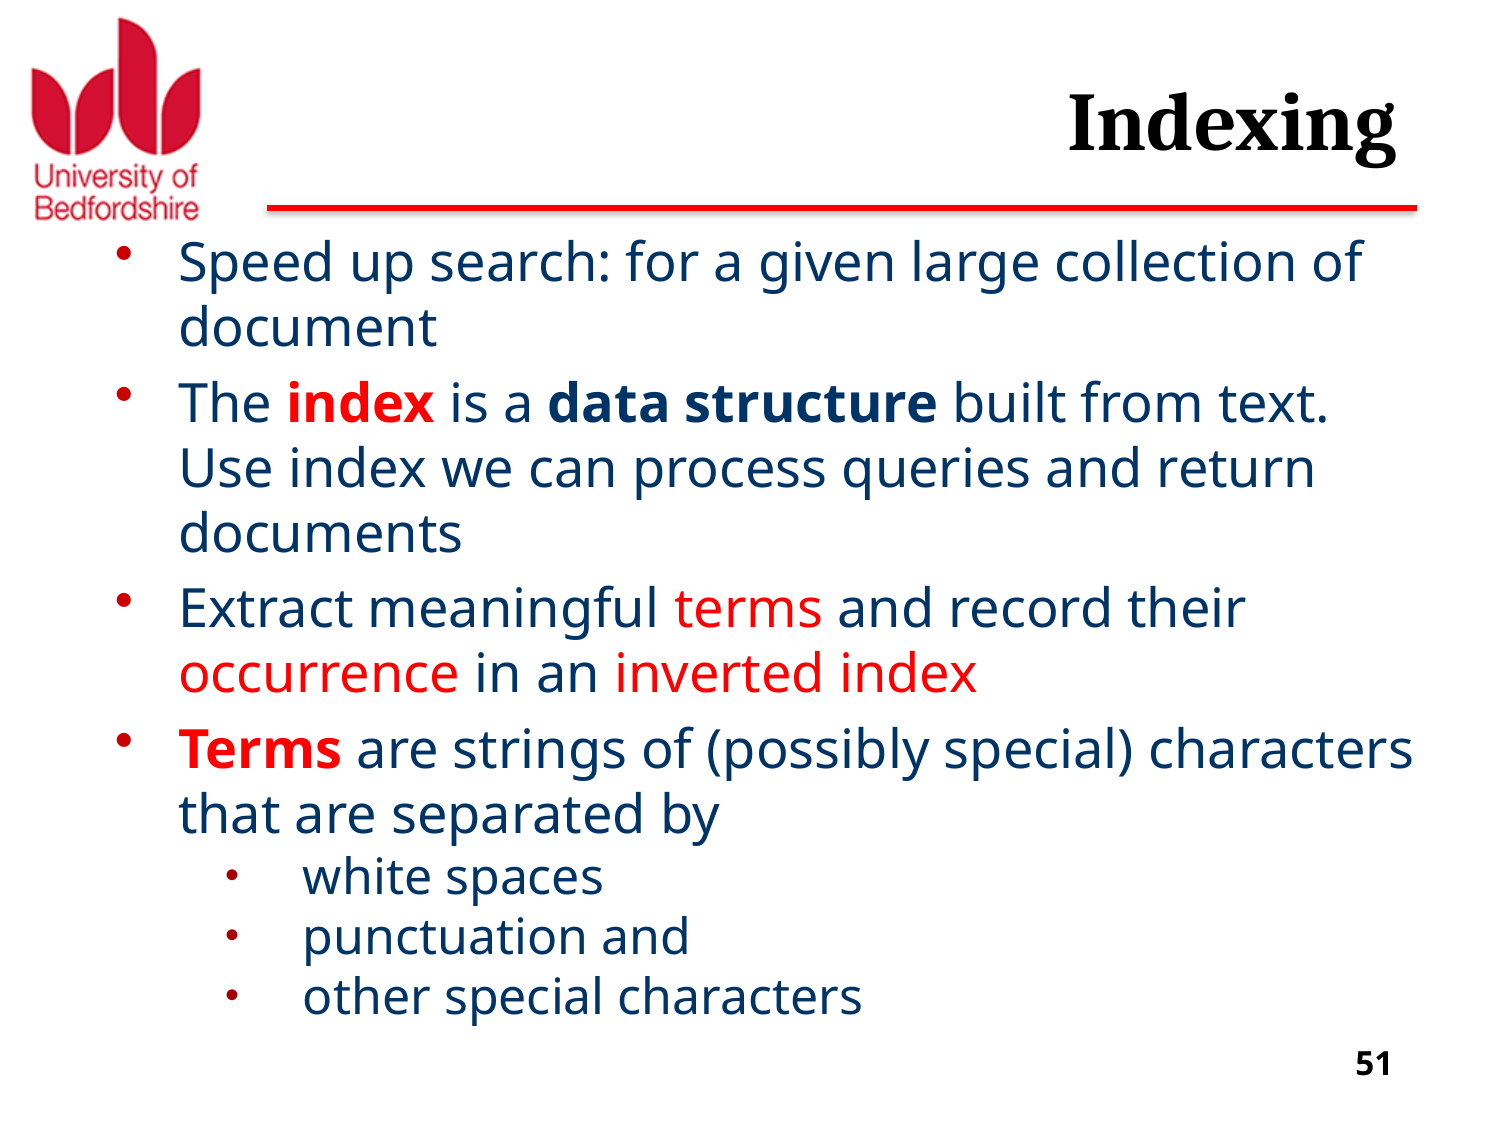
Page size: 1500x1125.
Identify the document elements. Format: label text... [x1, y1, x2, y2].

title Indexing [262, 61, 1413, 174]
list Speed up search: for a given large collection of document The index is a data structure built from text. Use index we can process queries and return documents Extract meaningful terms and record their occurrence in an inverted index Terms are strings of (possibly special) characters that are separated by white spaces punctuation and other special characters [99, 219, 1436, 988]
picture [0, 0, 237, 236]
